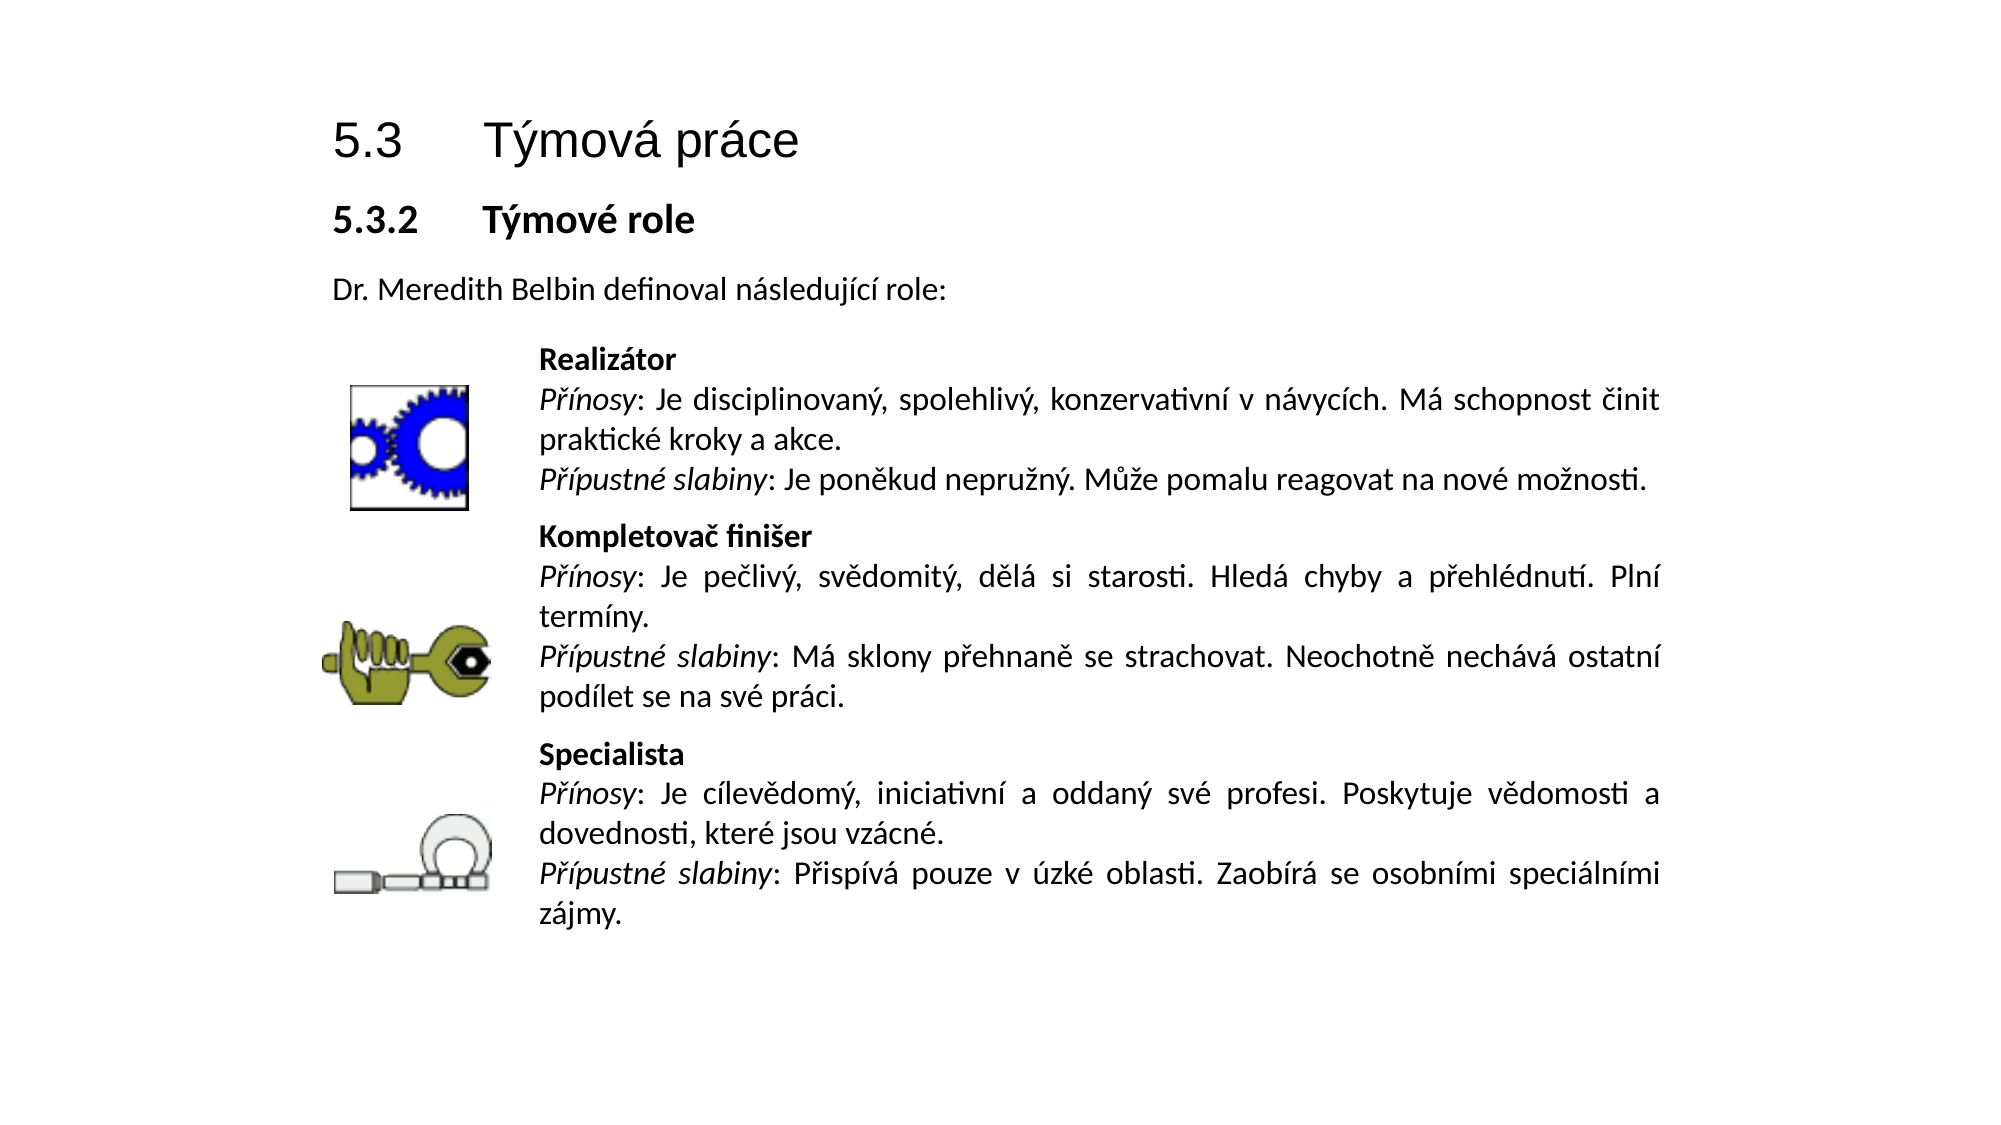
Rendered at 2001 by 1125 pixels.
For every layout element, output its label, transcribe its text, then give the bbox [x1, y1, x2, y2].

text_box Realizátor Přínosy: Je disciplinovaný, spolehlivý, konzervativní v návycích. Má schopnost činit praktické kroky a akce. Přípustné slabiny: Je poněkud nepružný. Může pomalu reagovat na nové možnosti. Kompletovač finišer Přínosy: Je pečlivý, svědomitý, dělá si starosti. Hledá chyby a přehlédnutí. Plní termíny. Přípustné slabiny: Má sklony přehnaně se strachovat. Neochotně nechává ostatní podílet se na své práci. Specialista Přínosy: Je cílevědomý, iniciativní a oddaný své profesi. Poskytuje vědomosti a dovednosti, které jsou vzácné. Přípustné slabiny: Přispívá pouze v úzké oblasti. Zaobírá se osobními speciálními zájmy. [524, 329, 1677, 1036]
picture [350, 385, 469, 511]
text_box 5.3 Týmová práce [318, 99, 1768, 175]
picture [322, 621, 491, 705]
picture [334, 814, 492, 894]
text_box 5.3.2 Týmové role Dr. Meredith Belbin definoval následující role: [317, 184, 1674, 395]
